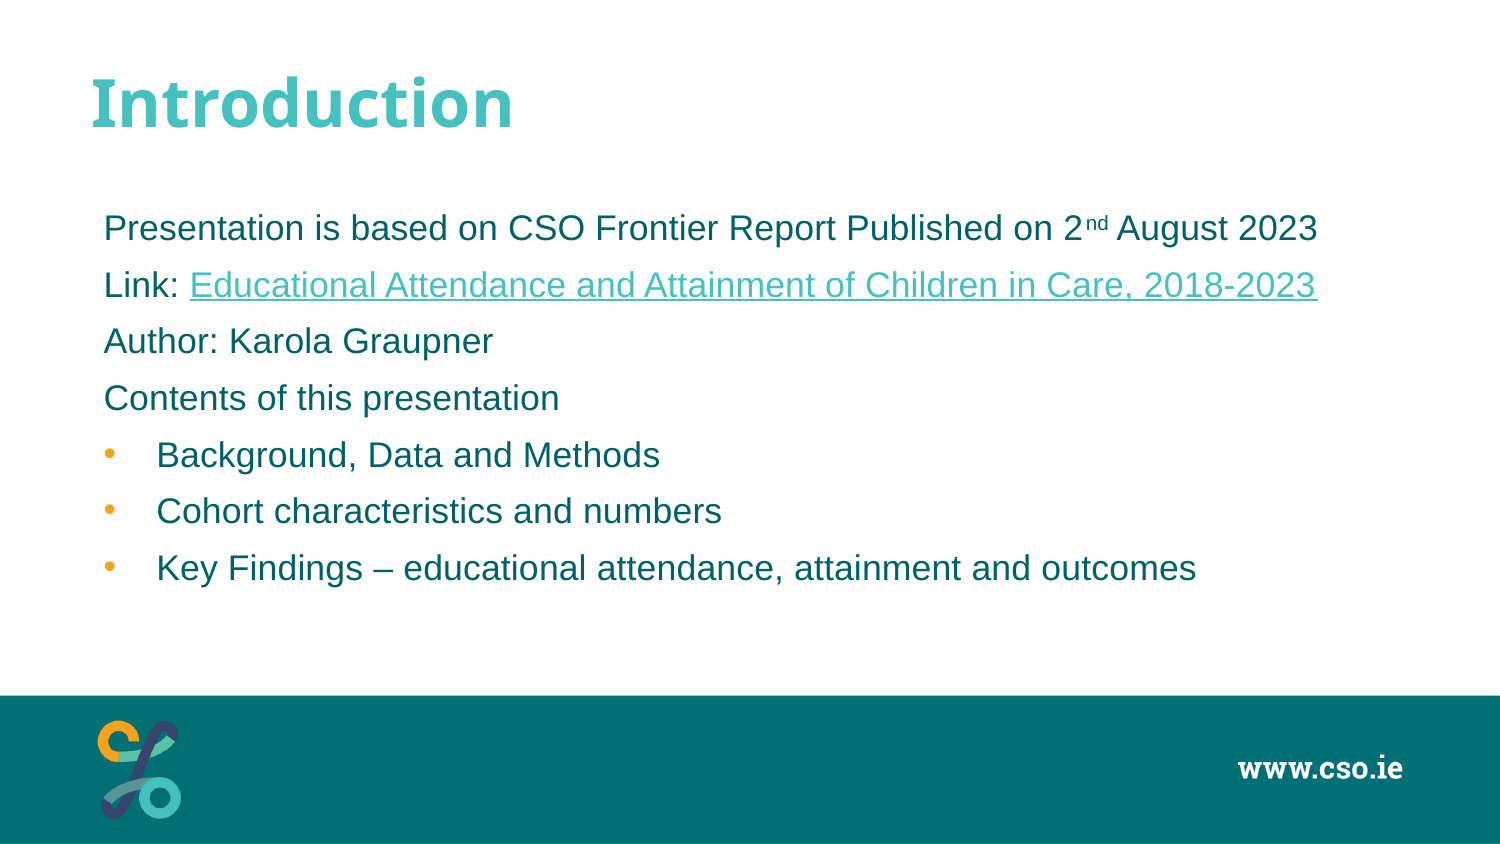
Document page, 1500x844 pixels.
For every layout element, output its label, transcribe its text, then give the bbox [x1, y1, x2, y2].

title Introduction [76, 30, 1425, 172]
list Presentation is based on CSO Frontier Report Published on 2nd August 2023 Link: Educational Attendance and Attainment of Children in Care, 2018-2023 Author: Karola Graupner Contents of this presentation Background, Data and Methods Cohort characteristics and numbers Key Findings – educational attendance, attainment and outcomes [88, 197, 1439, 599]
picture [0, 0, 1500, 844]
